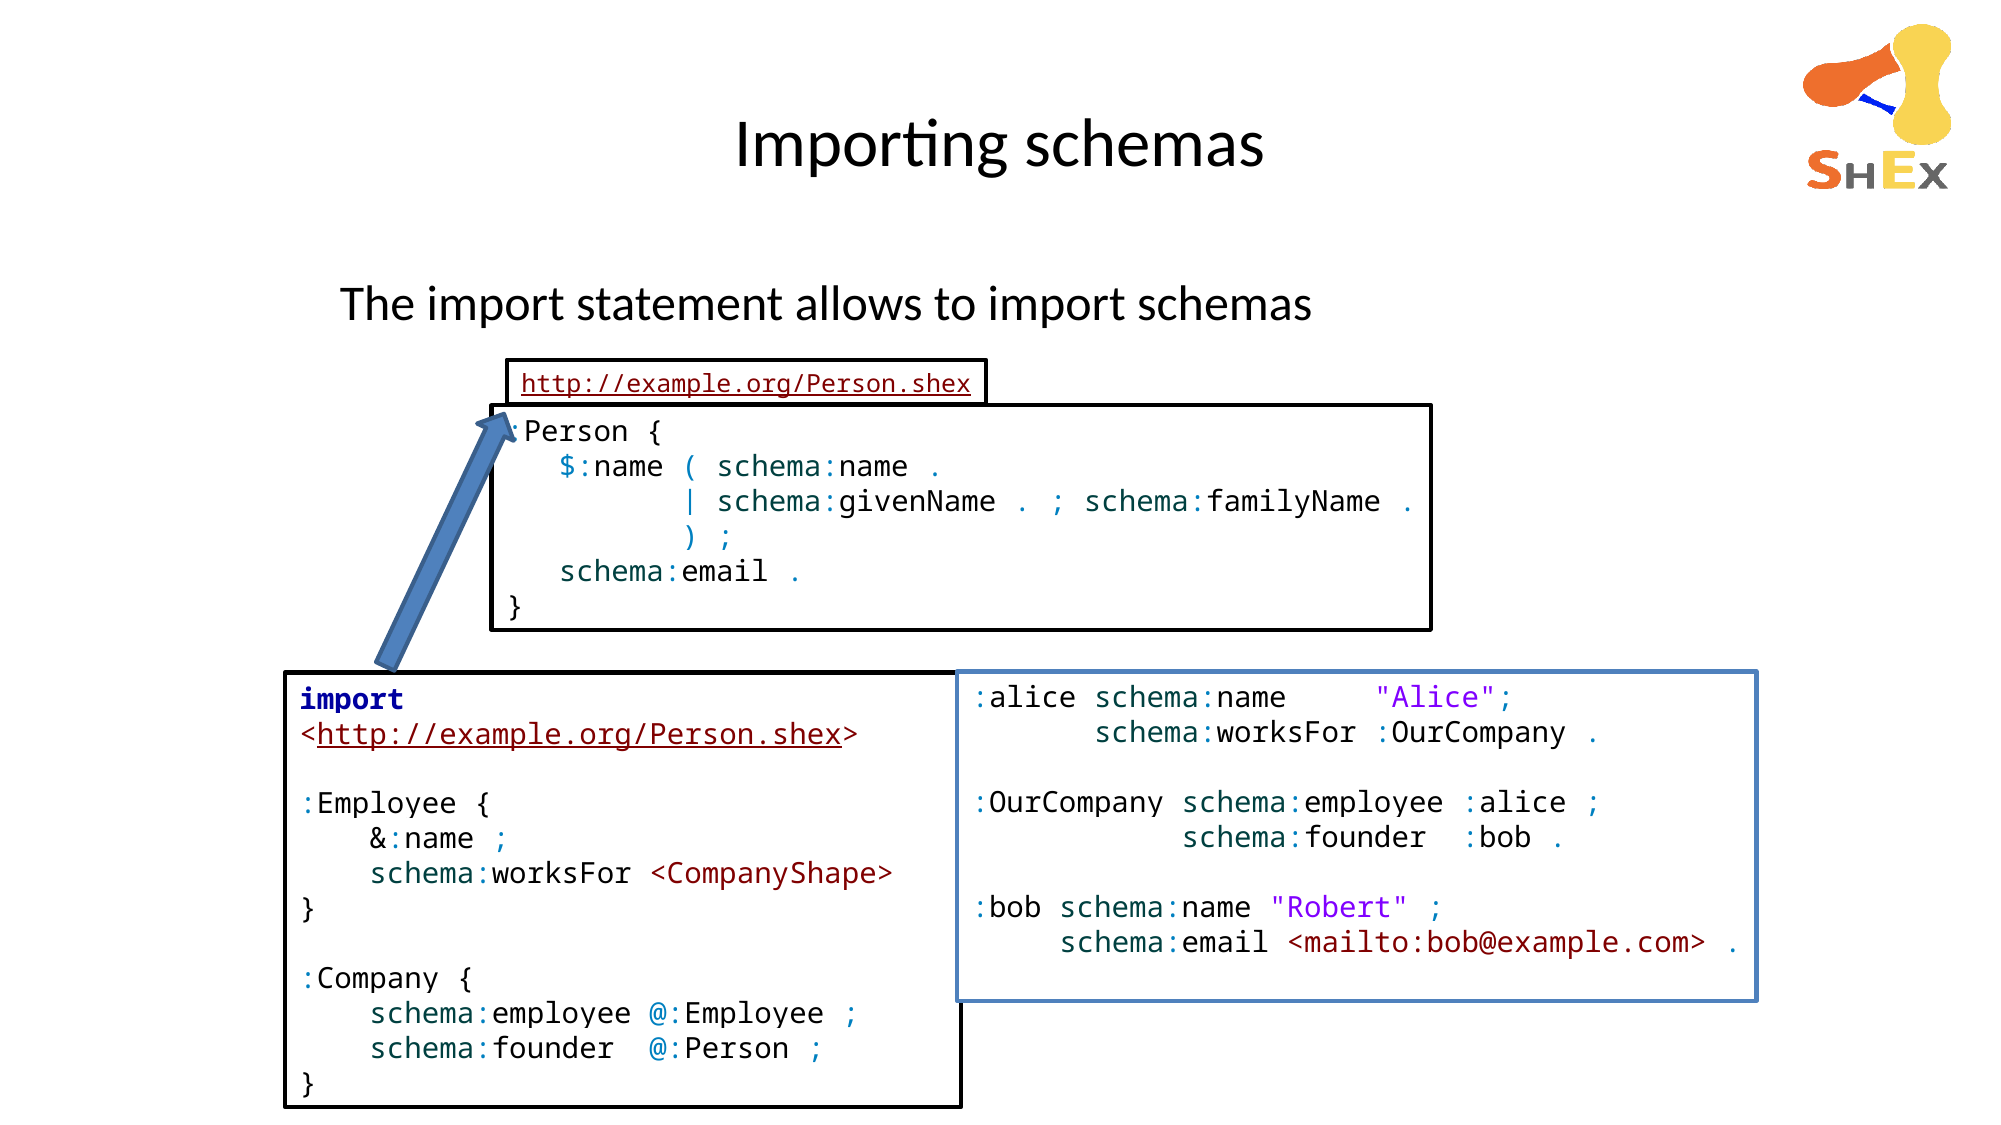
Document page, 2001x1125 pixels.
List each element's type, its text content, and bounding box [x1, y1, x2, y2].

text_box :alice schema:name "Alice"; schema:worksFor :OurCompany . :OurCompany schema:employee :alice ; schema:founder :bob . :bob schema:name "Robert" ; schema:email <mailto:bob@example.com> . [955, 669, 1759, 1003]
title Importing schemas [99, 45, 1900, 233]
picture [1803, 24, 1951, 189]
text_box :Person { $:name ( schema:name . | schema:givenName . ; schema:familyName . ) ; schema:email . } [489, 403, 1433, 632]
list The import statement allows to import schemas [324, 262, 1675, 349]
text_box http://example.org/Person.shex [505, 358, 988, 407]
text_box import <http://example.org/Person.shex> :Employee { &:name ; schema:worksFor <CompanyShape> } :Company { schema:employee @:Employee ; schema:founder @:Person ; } [283, 670, 963, 1109]
text_box [374, 411, 516, 673]
